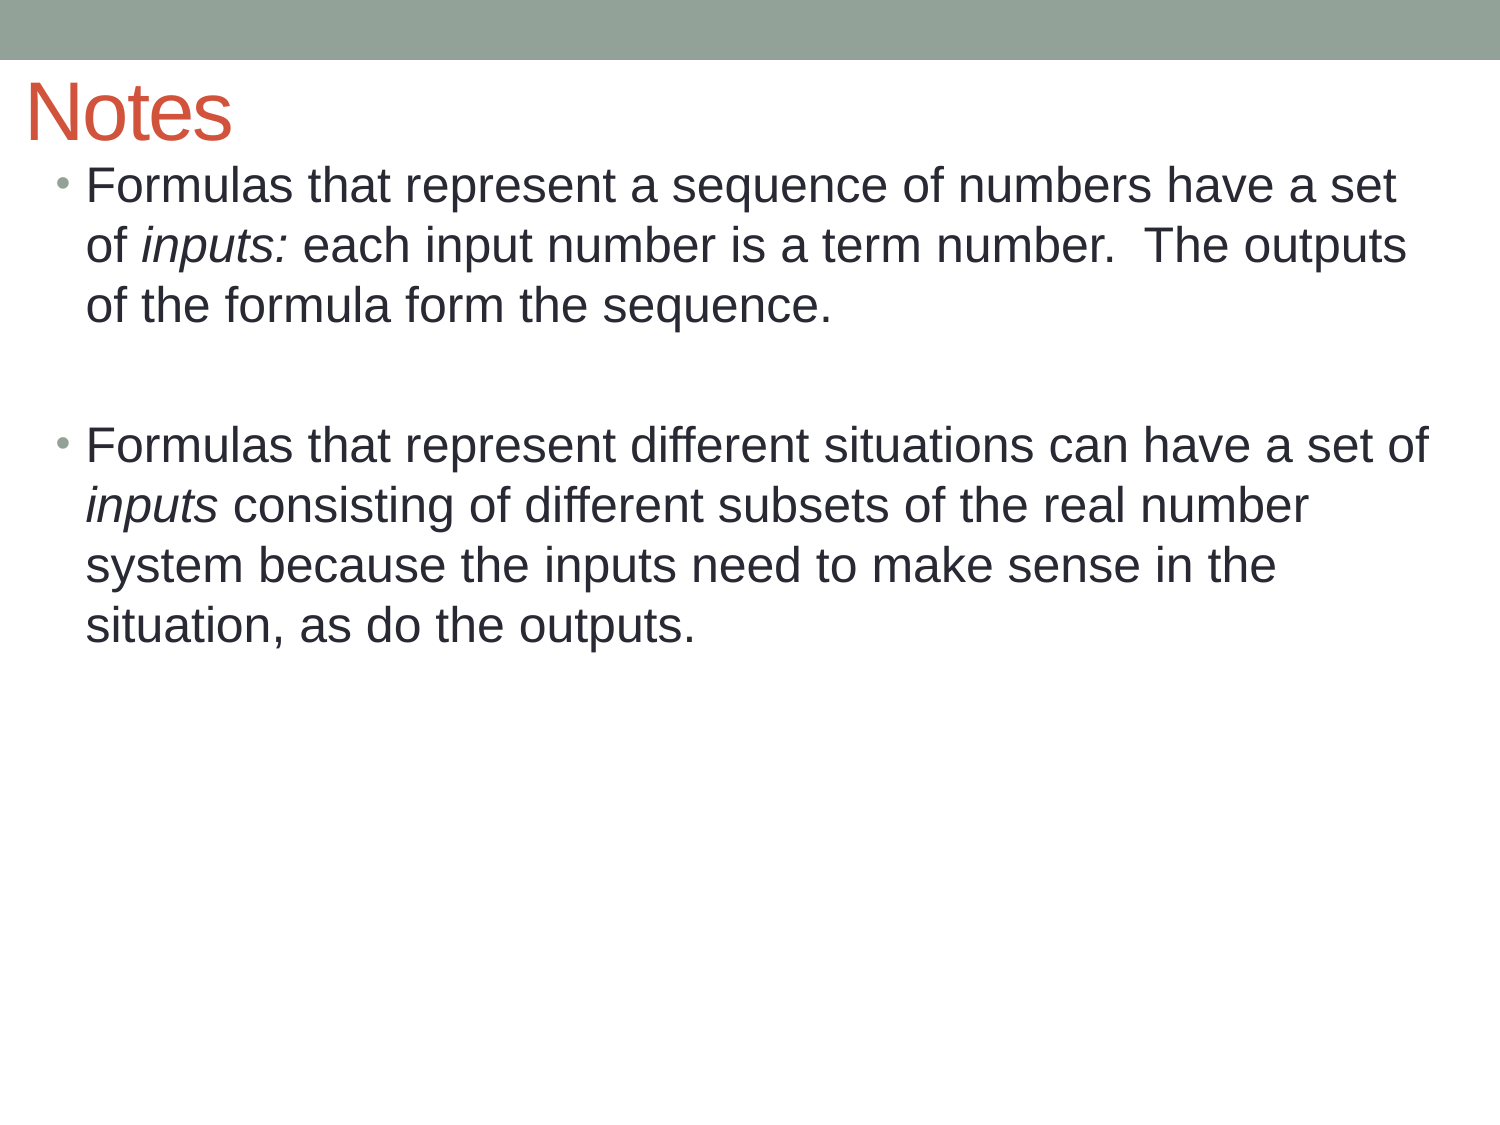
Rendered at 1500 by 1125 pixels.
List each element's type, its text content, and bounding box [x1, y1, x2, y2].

title Notes [9, 25, 1360, 189]
list Formulas that represent a sequence of numbers have a set of inputs: each input number is a term number. The outputs of the formula form the sequence. Formulas that represent different situations can have a set of inputs consisting of different subsets of the real number system because the inputs need to make sense in the situation, as do the outputs. [40, 145, 1464, 1067]
